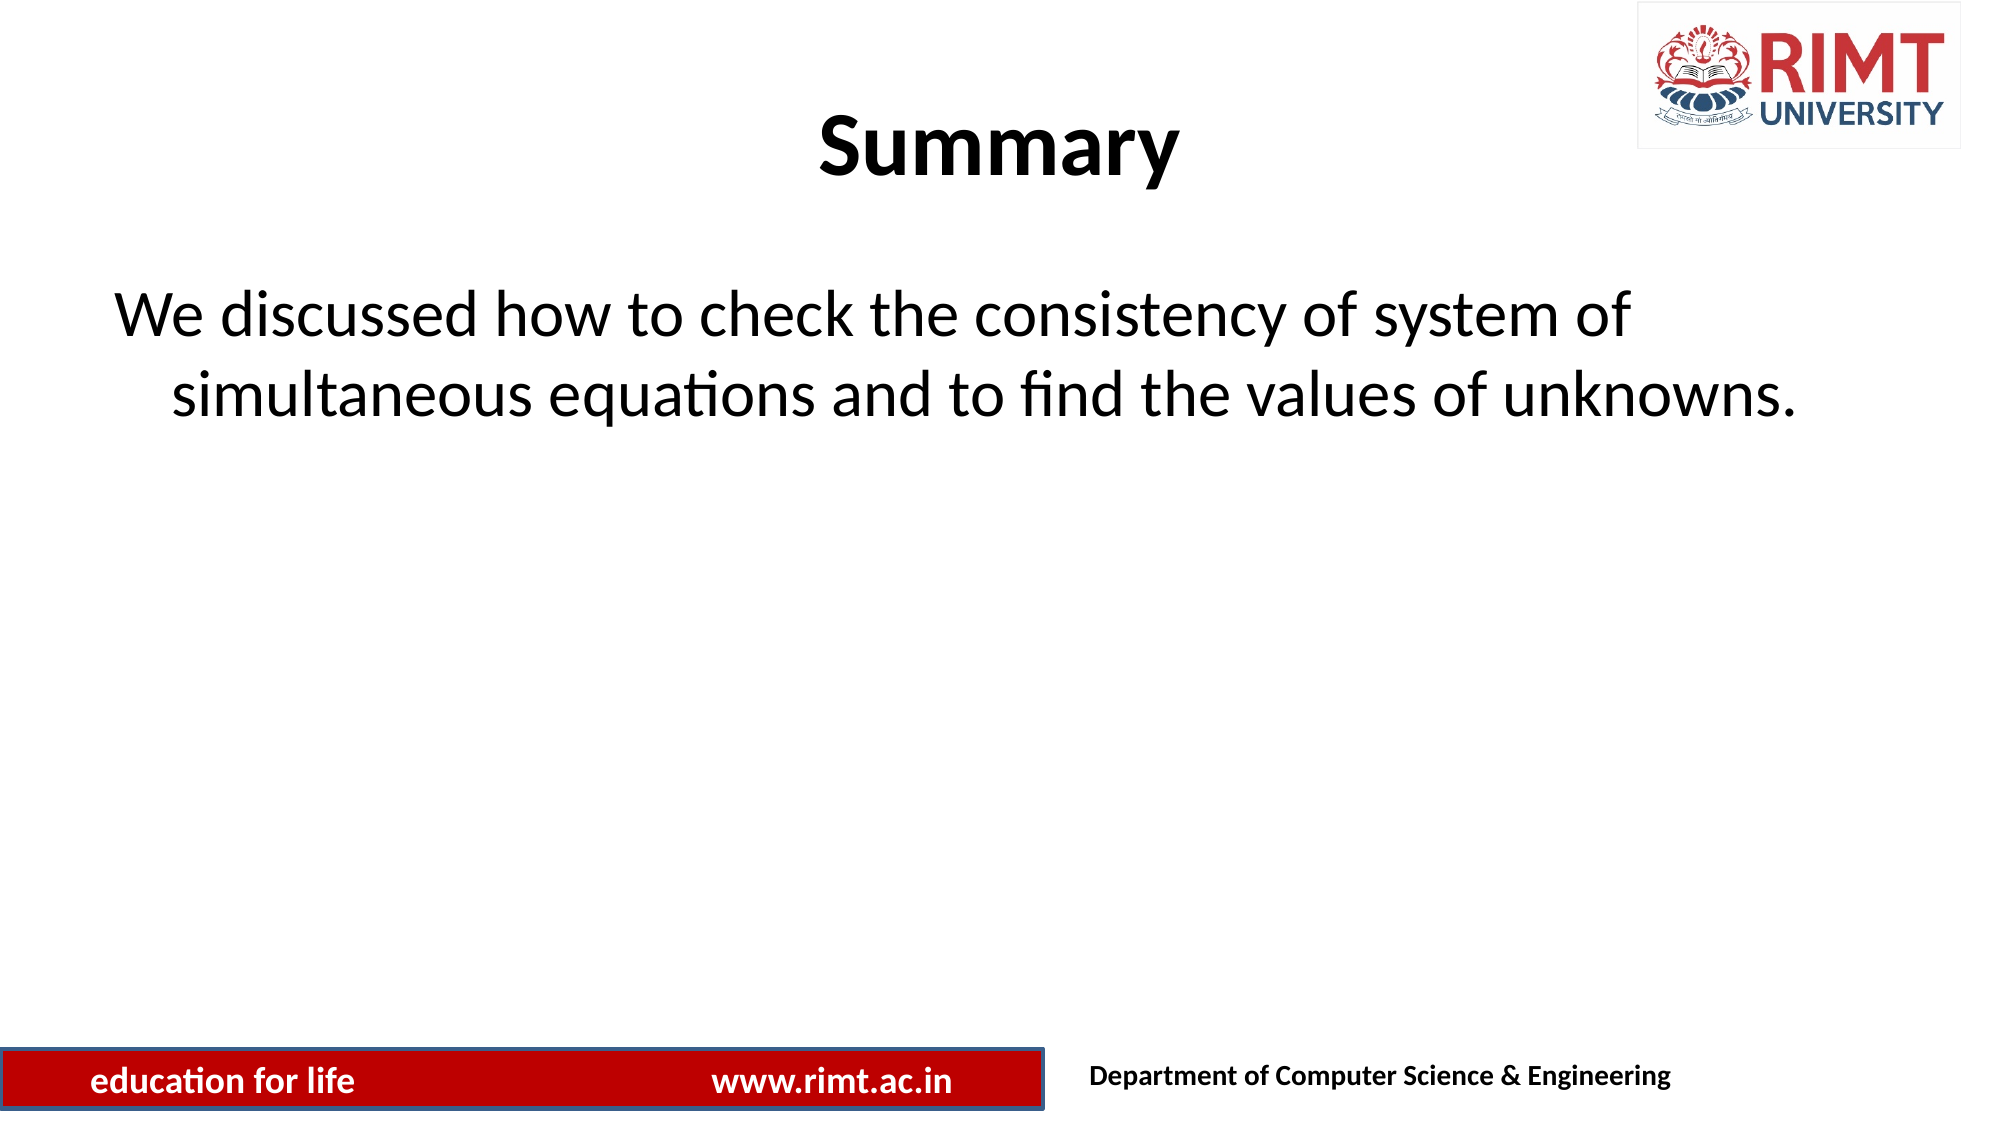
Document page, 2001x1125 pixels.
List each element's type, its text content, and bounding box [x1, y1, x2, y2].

text_box education for life www.rimt.ac.in [0, 1047, 1045, 1111]
list We discussed how to check the consistency of system of simultaneous equations and to find the values of unknowns. [99, 262, 1900, 1005]
title Summary [99, 45, 1900, 233]
picture [1637, 1, 1961, 149]
text_box Department of Computer Science & Engineering [1042, 1044, 1718, 1104]
